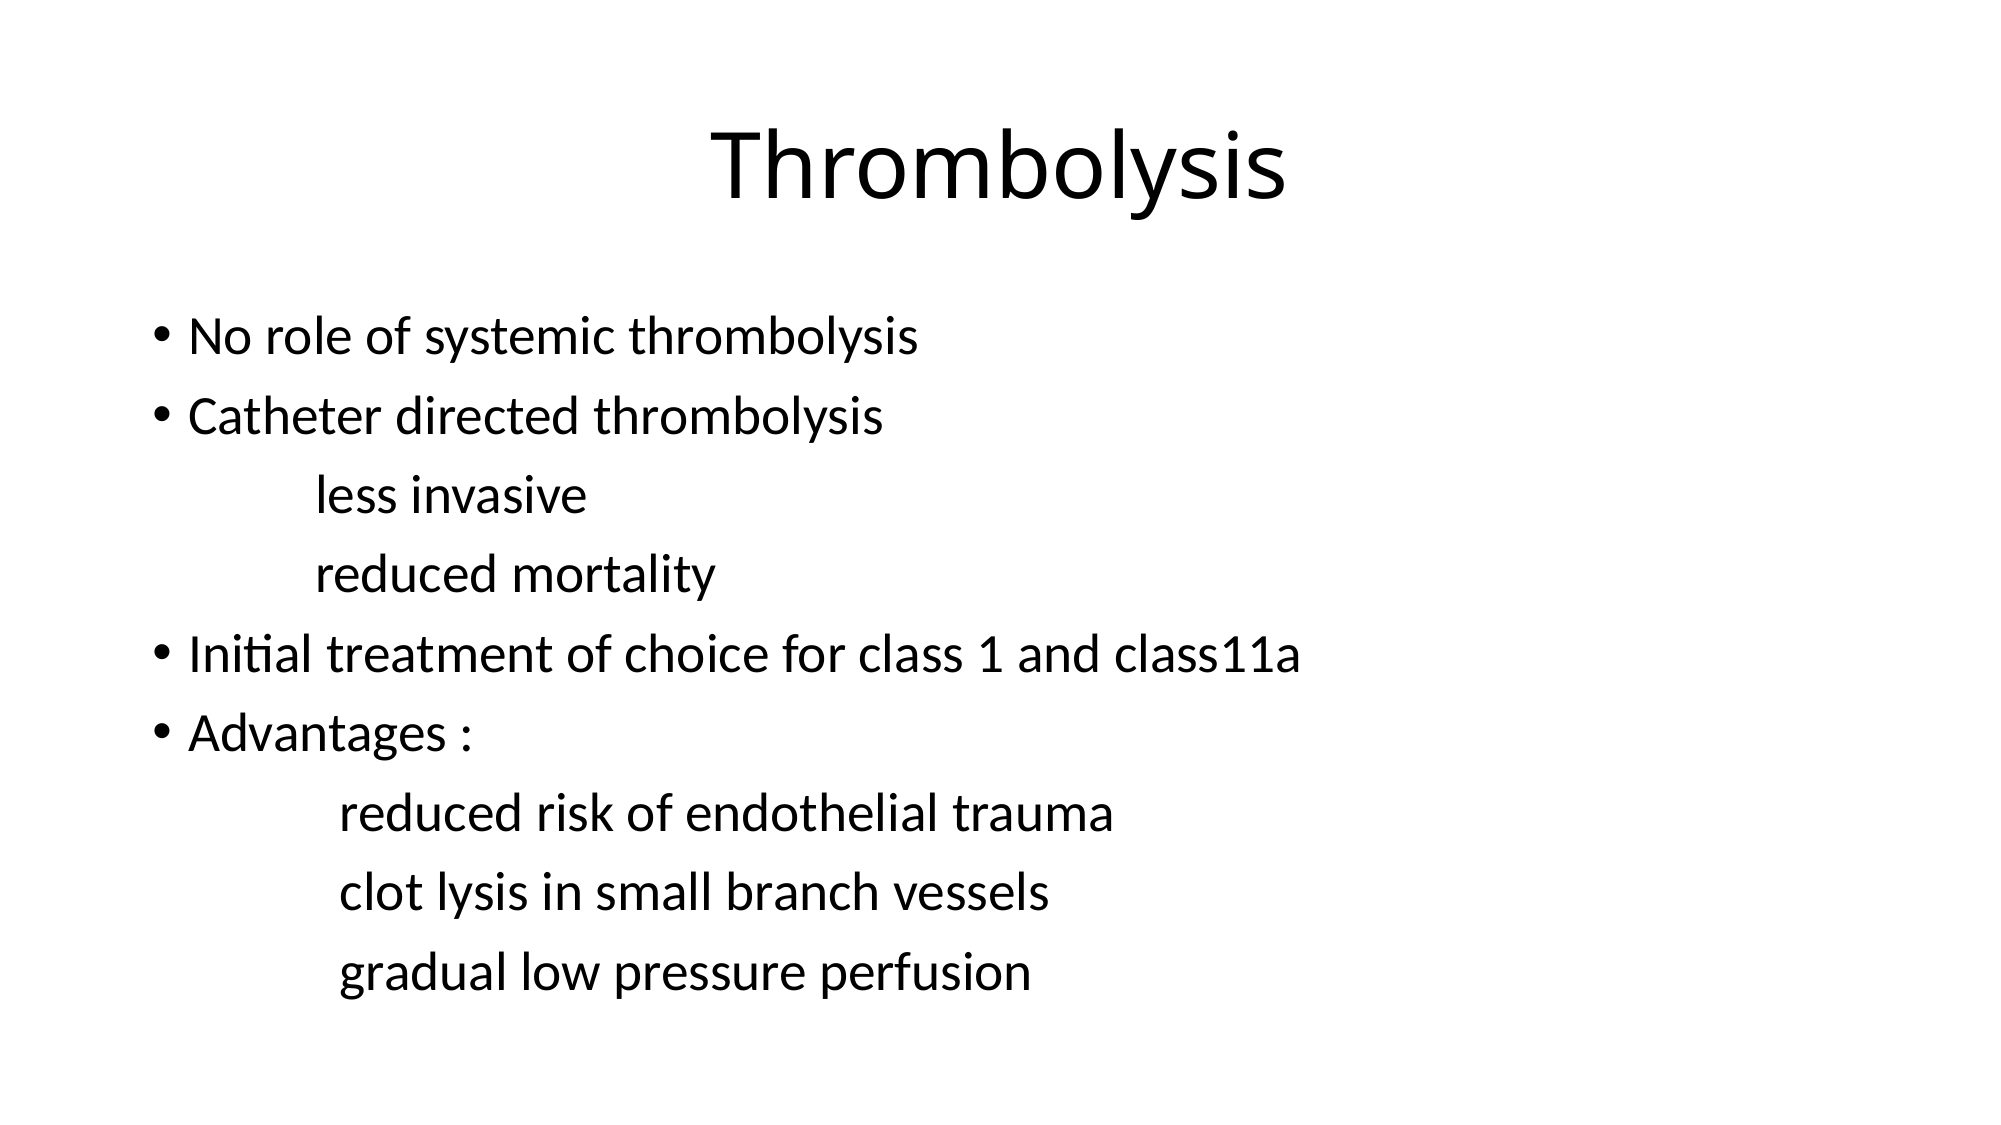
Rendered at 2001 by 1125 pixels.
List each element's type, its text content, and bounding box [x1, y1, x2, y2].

title Thrombolysis [137, 59, 1863, 278]
list No role of systemic thrombolysis Catheter directed thrombolysis less invasive reduced mortality Initial treatment of choice for class 1 and class11a Advantages : reduced risk of endothelial trauma clot lysis in small branch vessels gradual low pressure perfusion [137, 299, 1863, 1014]
